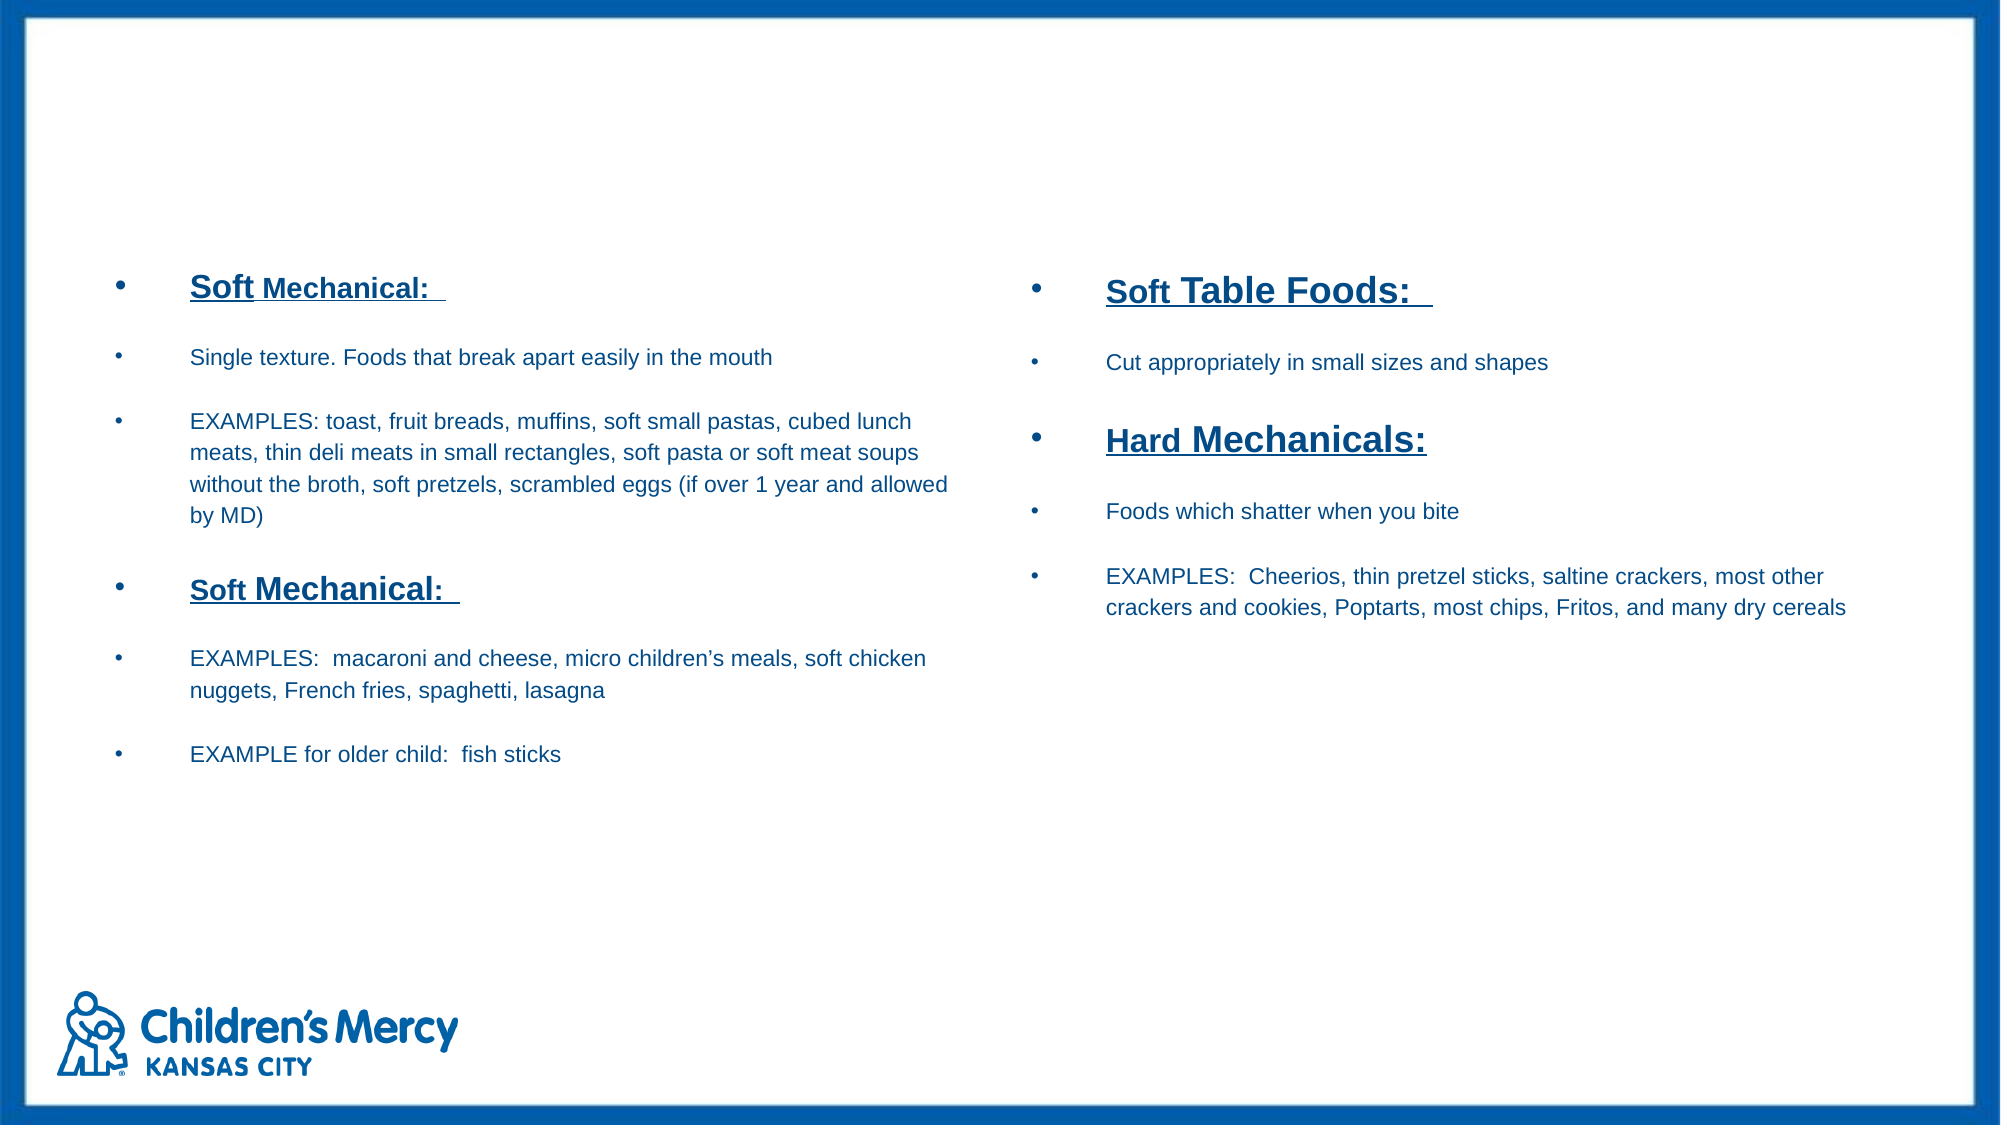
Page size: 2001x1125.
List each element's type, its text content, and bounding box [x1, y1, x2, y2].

picture [0, 0, 2001, 1125]
list Soft Table Foods: Cut appropriately in small sizes and shapes Hard Mechanicals: Foods which shatter when you bite EXAMPLES: Cheerios, thin pretzel sticks, saltine crackers, most other crackers and cookies, Poptarts, most chips, Fritos, and many dry cereals [1015, 251, 1900, 1005]
list Soft Mechanical: Single texture. Foods that break apart easily in the mouth EXAMPLES: toast, fruit breads, muffins, soft small pastas, cubed lunch meats, thin deli meats in small rectangles, soft pasta or soft meat soups without the broth, soft pretzels, scrambled eggs (if over 1 year and allowed by MD) Soft Mechanical: EXAMPLES: macaroni and cheese, micro children’s meals, soft chicken nuggets, French fries, spaghetti, lasagna EXAMPLE for older child: fish sticks [99, 251, 984, 1005]
